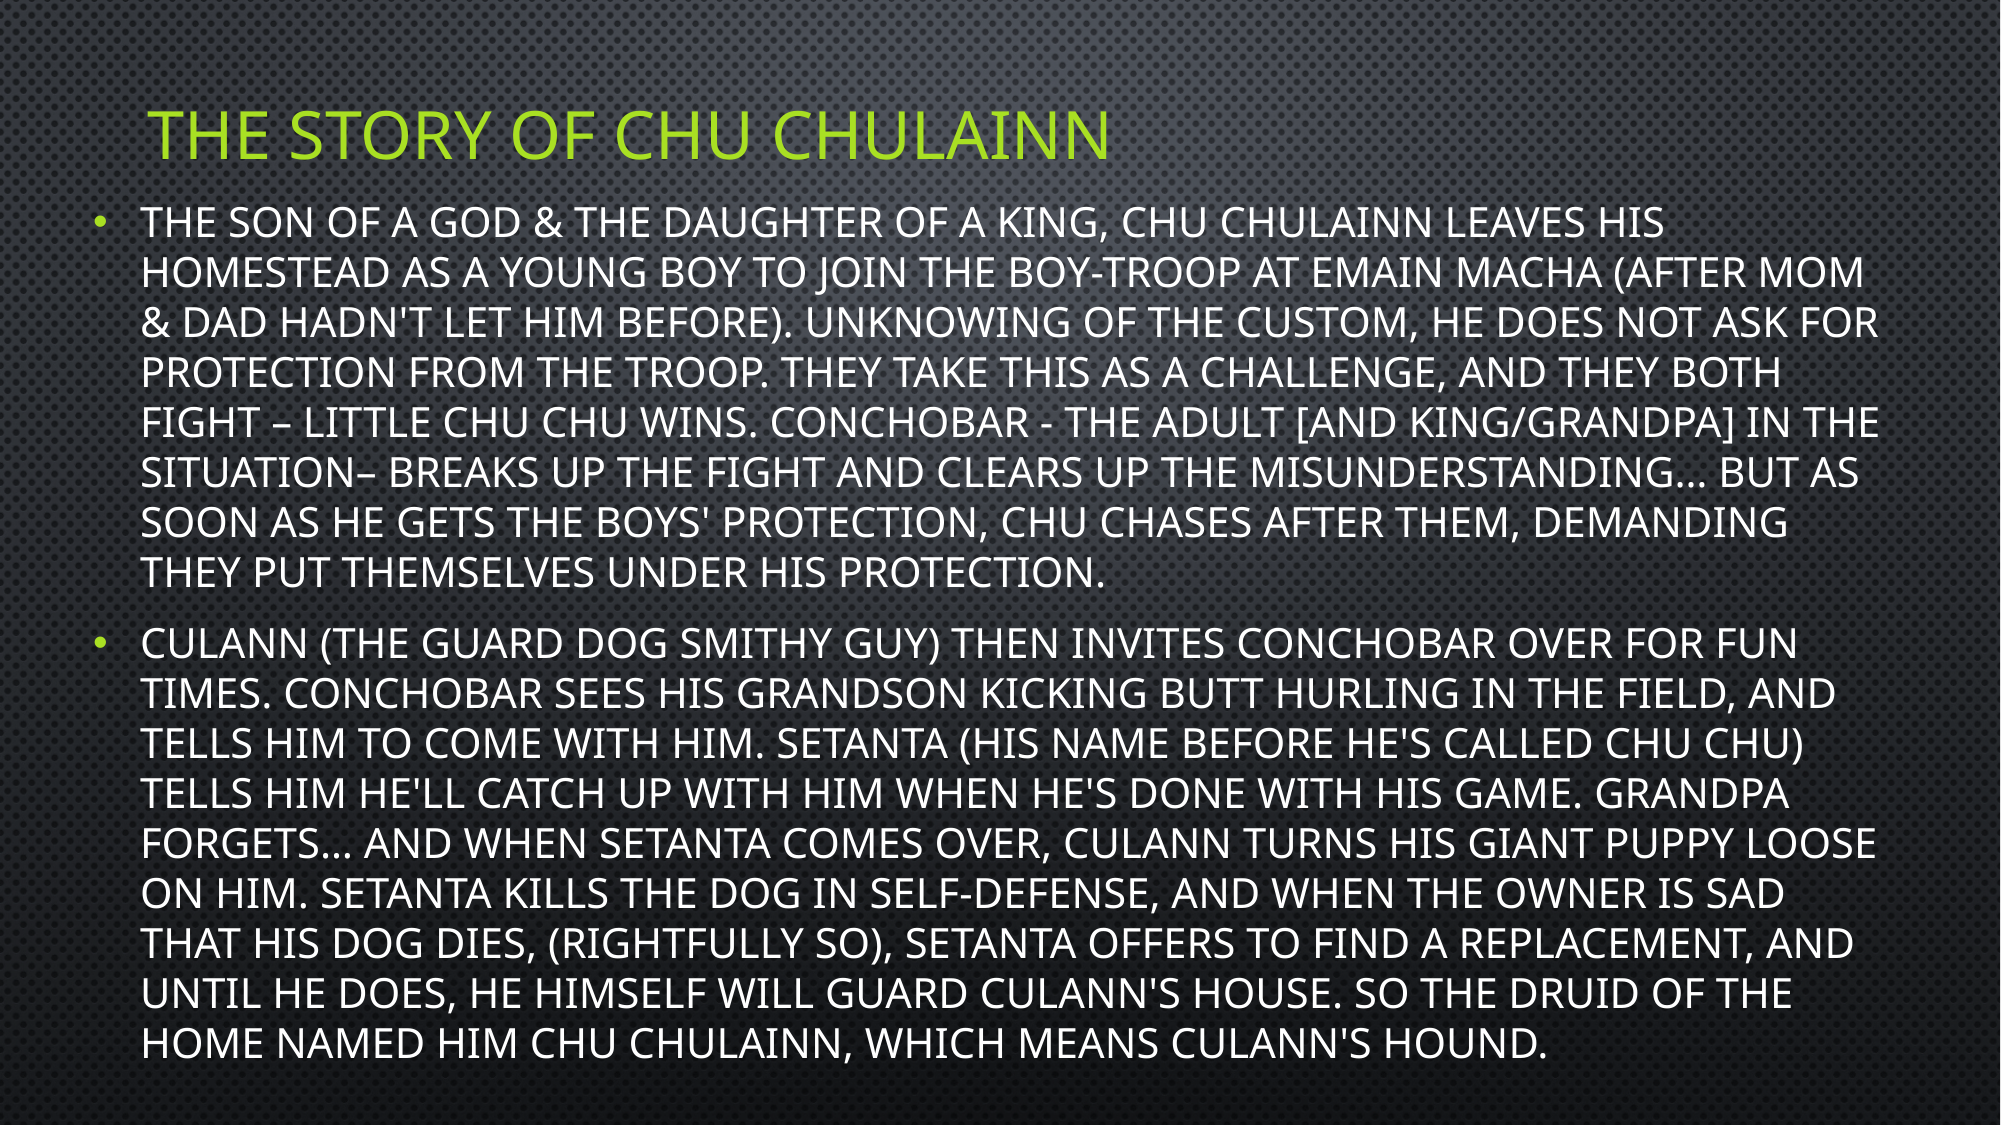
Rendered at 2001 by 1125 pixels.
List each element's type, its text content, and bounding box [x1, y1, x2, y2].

list The son of a god & the daughter of a king, Chu Chulainn leaves his homestead as a young boy to join the boy-troop at Emain Macha (after mom & dad hadn't let him before). Unknowing of the custom, he does not ask for protection from the troop. They take this as a challenge, and they both fight – little Chu Chu wins. Conchobar - the adult [and king/Grandpa] in the situation– breaks up the fight and clears up the misunderstanding… but as soon as he gets the boys' protection, Chu chases after them, demanding they put themselves under his protection. Culann (the guard dog smithy guy) then invites Conchobar over for fun times. Conchobar sees his grandson kicking butt hurling in the field, and tells him to come with him. Setanta (his name before he's called Chu Chu) tells him he'll catch up with him when he's done with his game. Grandpa forgets… and when Setanta comes over, Culann turns his giant puppy loose on him. Setanta kills the dog in self-defense, and when the owner is sad that his dog dies, (rightfully so), Setanta offers to find a replacement, and until he does, he himself will guard Culann's house. So the Druid of the home named him Chu Chulainn, which means Culann's Hound. [78, 202, 1908, 1061]
title The story of Chu Chulainn [132, 0, 1758, 202]
